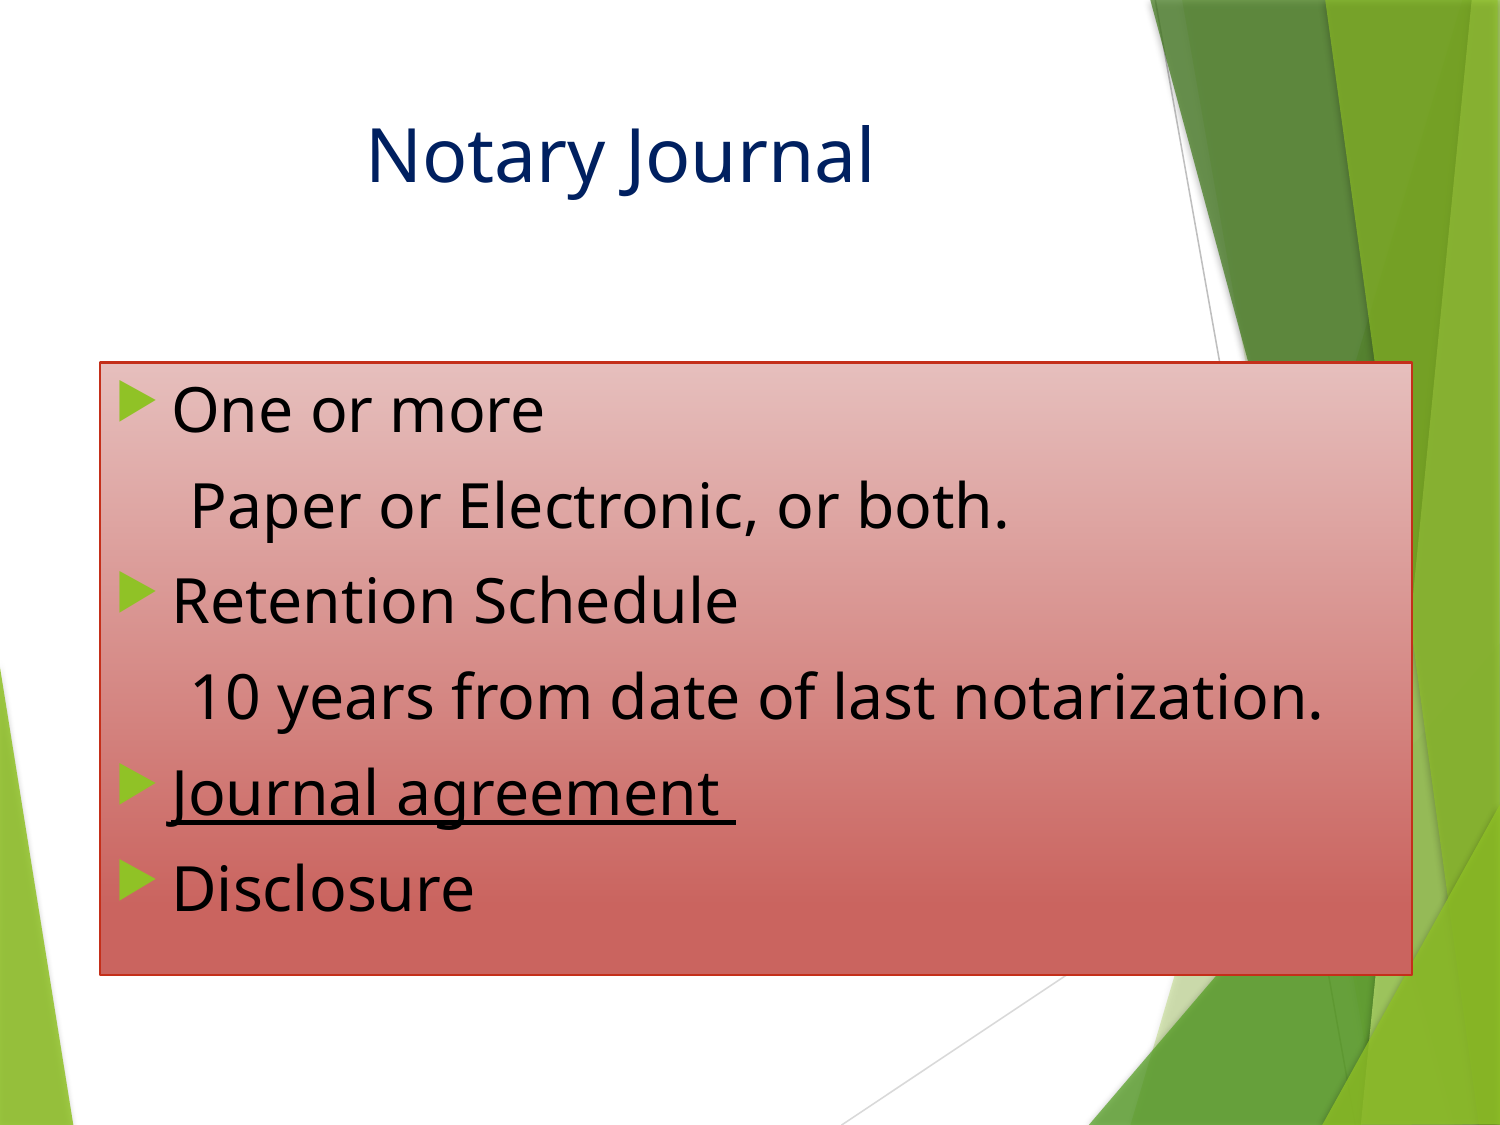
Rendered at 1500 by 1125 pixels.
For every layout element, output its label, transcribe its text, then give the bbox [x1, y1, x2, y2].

title Notary Journal [99, 99, 1142, 317]
list One or more Paper or Electronic, or both. Retention Schedule 10 years from date of last notarization. Journal agreement Disclosure [99, 361, 1413, 976]
